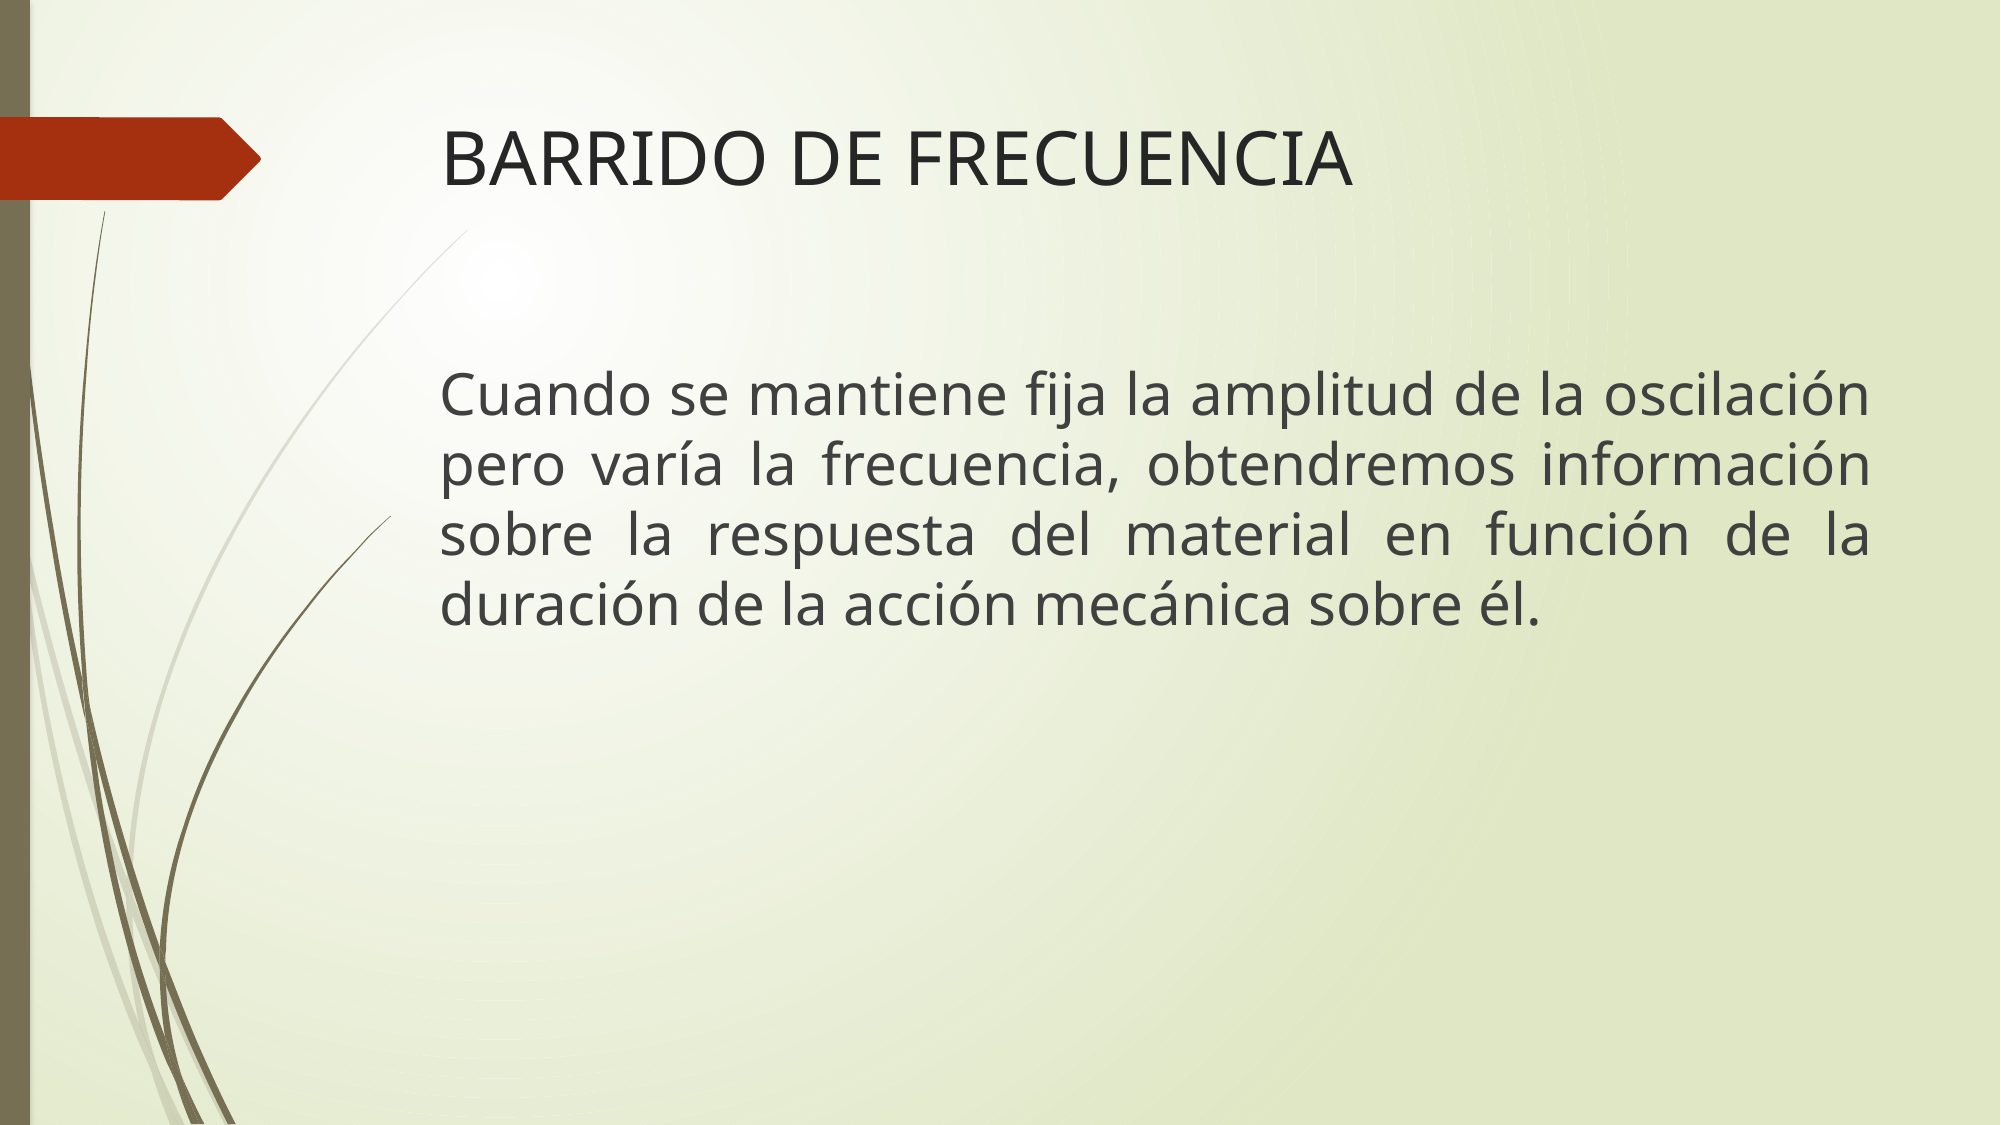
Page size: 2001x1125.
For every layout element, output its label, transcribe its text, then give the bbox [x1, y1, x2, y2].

title BARRIDO DE FRECUENCIA [425, 102, 1888, 313]
list Cuando se mantiene fija la amplitud de la oscilación pero varía la frecuencia, obtendremos información sobre la respuesta del material en función de la duración de la acción mecánica sobre él. [424, 350, 1888, 970]
